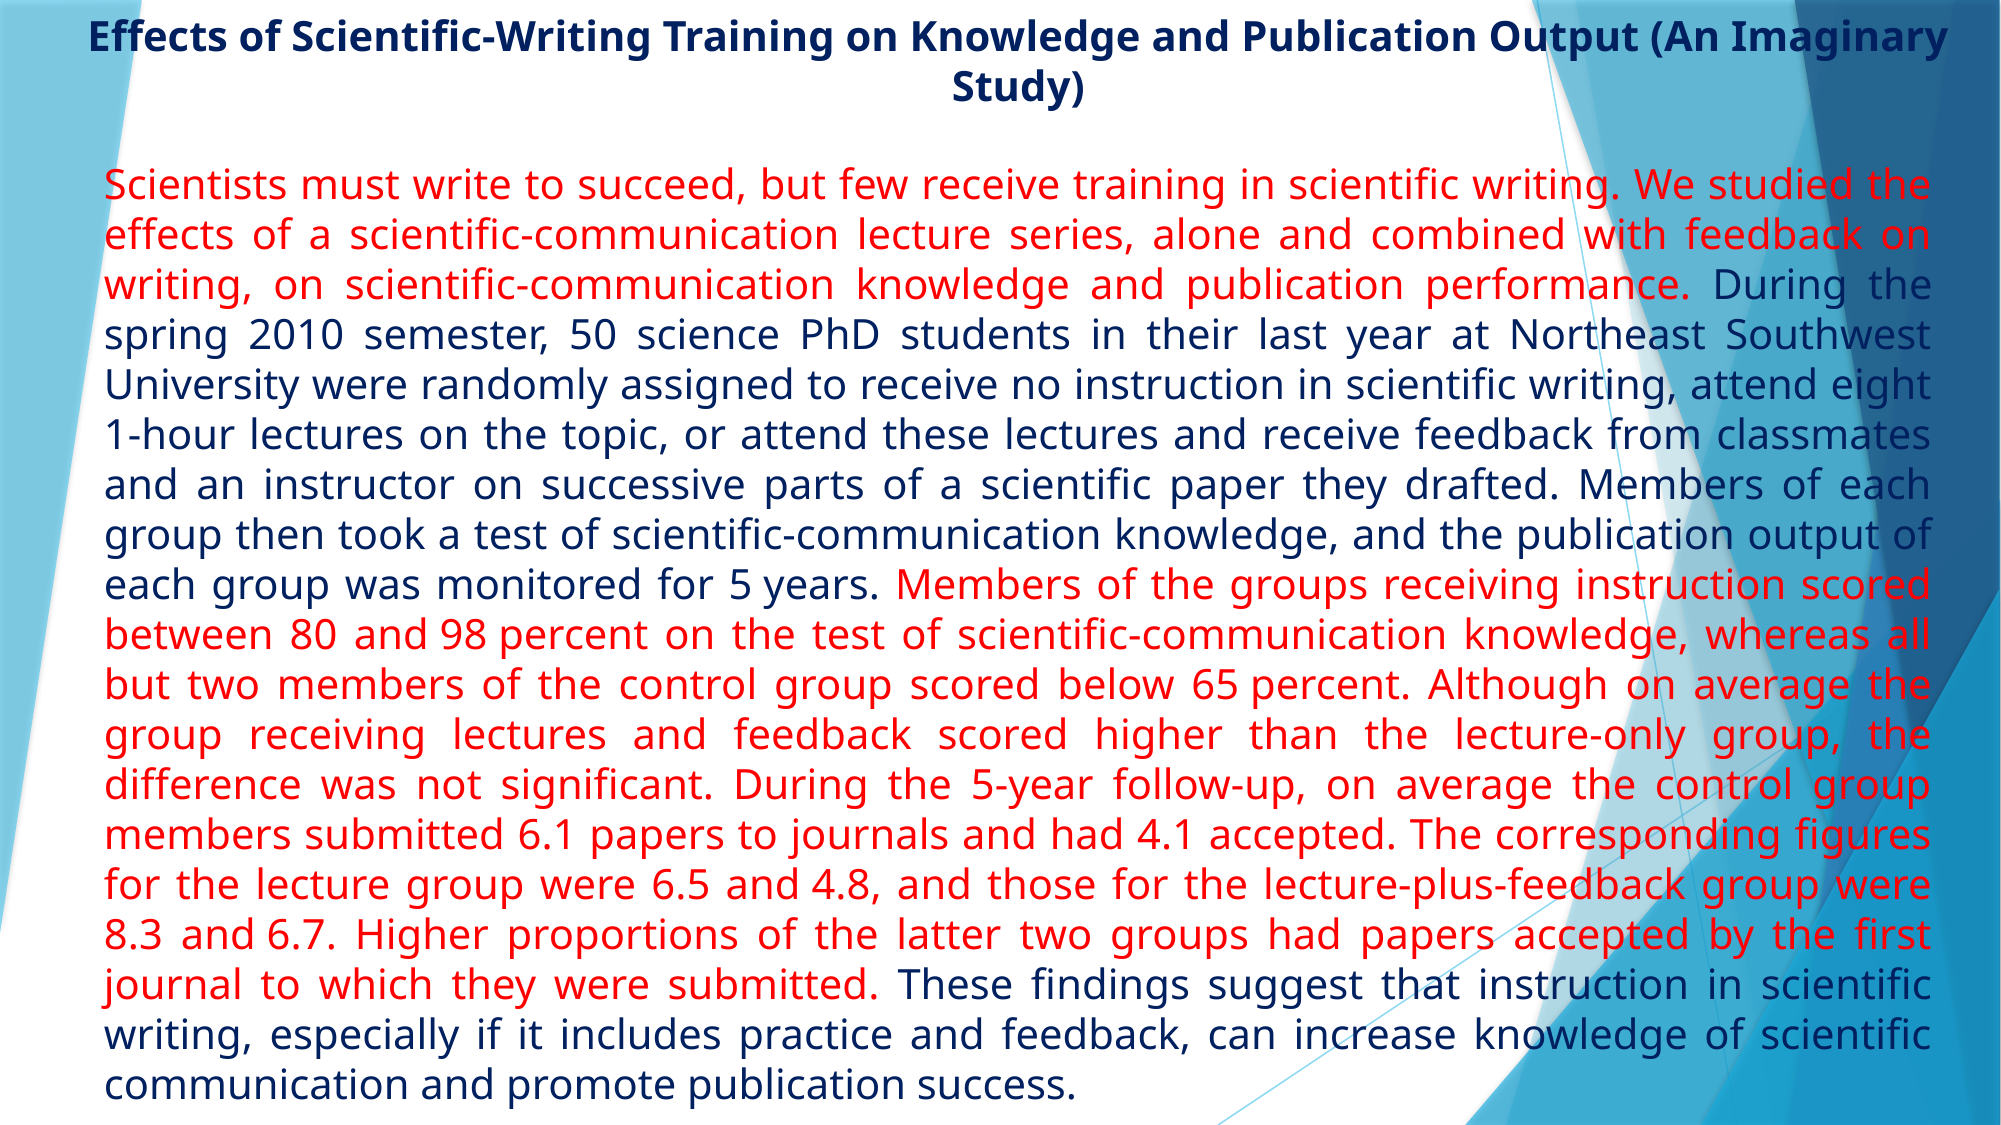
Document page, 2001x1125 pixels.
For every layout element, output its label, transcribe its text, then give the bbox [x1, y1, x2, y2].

subtitle Scientists must write to succeed, but few receive training in scientific writing. We studied the effects of a scientific-communication lecture series, alone and combined with feedback on writing, on scientific-communication knowledge and publication performance. During the spring 2010 semester, 50 science PhD students in their last year at Northeast Southwest University were randomly assigned to receive no instruction in scientific writing, attend eight 1-hour lectures on the topic, or attend these lectures and receive feedback from classmates and an instructor on successive parts of a scientific paper they drafted. Members of each group then took a test of scientific-communication knowledge, and the publication output of each group was monitored for 5 years. Members of the groups receiving instruction scored between 80 and 98 percent on the test of scientific-communication knowledge, whereas all but two members of the control group scored below 65 percent. Although on average the group receiving lectures and feedback scored higher than the lecture-only group, the difference was not significant. During the 5-year follow-up, on average the control group members submitted 6.1 papers to journals and had 4.1 accepted. The corresponding figures for the lecture group were 6.5 and 4.8, and those for the lecture-plus-feedback group were 8.3 and 6.7. Higher proportions of the latter two groups had papers accepted by the first journal to which they were submitted. These findings suggest that instruction in scientific writing, especially if it includes practice and feedback, can increase knowledge of scientific communication and promote publication success. [89, 149, 1948, 1107]
title Effects of Scientific-Writing Training on Knowledge and Publication Output (An Imaginary Study) [41, 42, 1995, 118]
